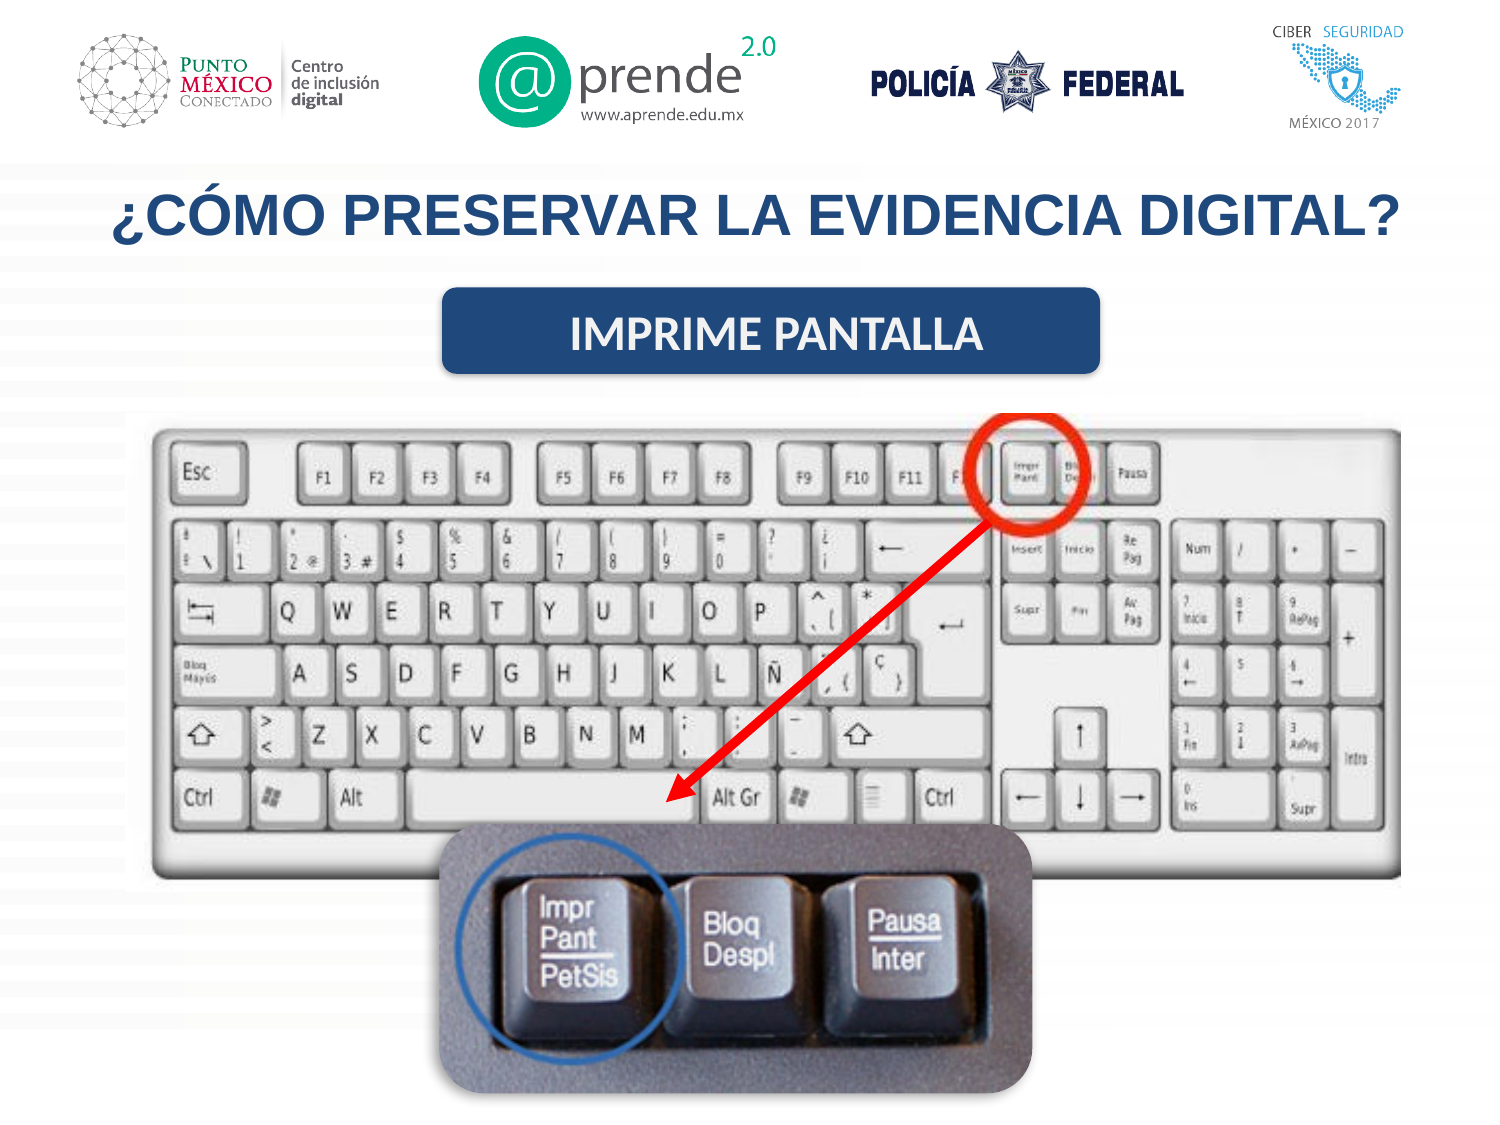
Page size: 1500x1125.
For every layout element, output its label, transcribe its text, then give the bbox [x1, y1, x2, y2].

text_box ¿CÓMO PRESERVAR LA EVIDENCIA DIGITAL? [87, 162, 1425, 255]
picture [50, 8, 1425, 150]
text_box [124, 287, 1401, 1094]
